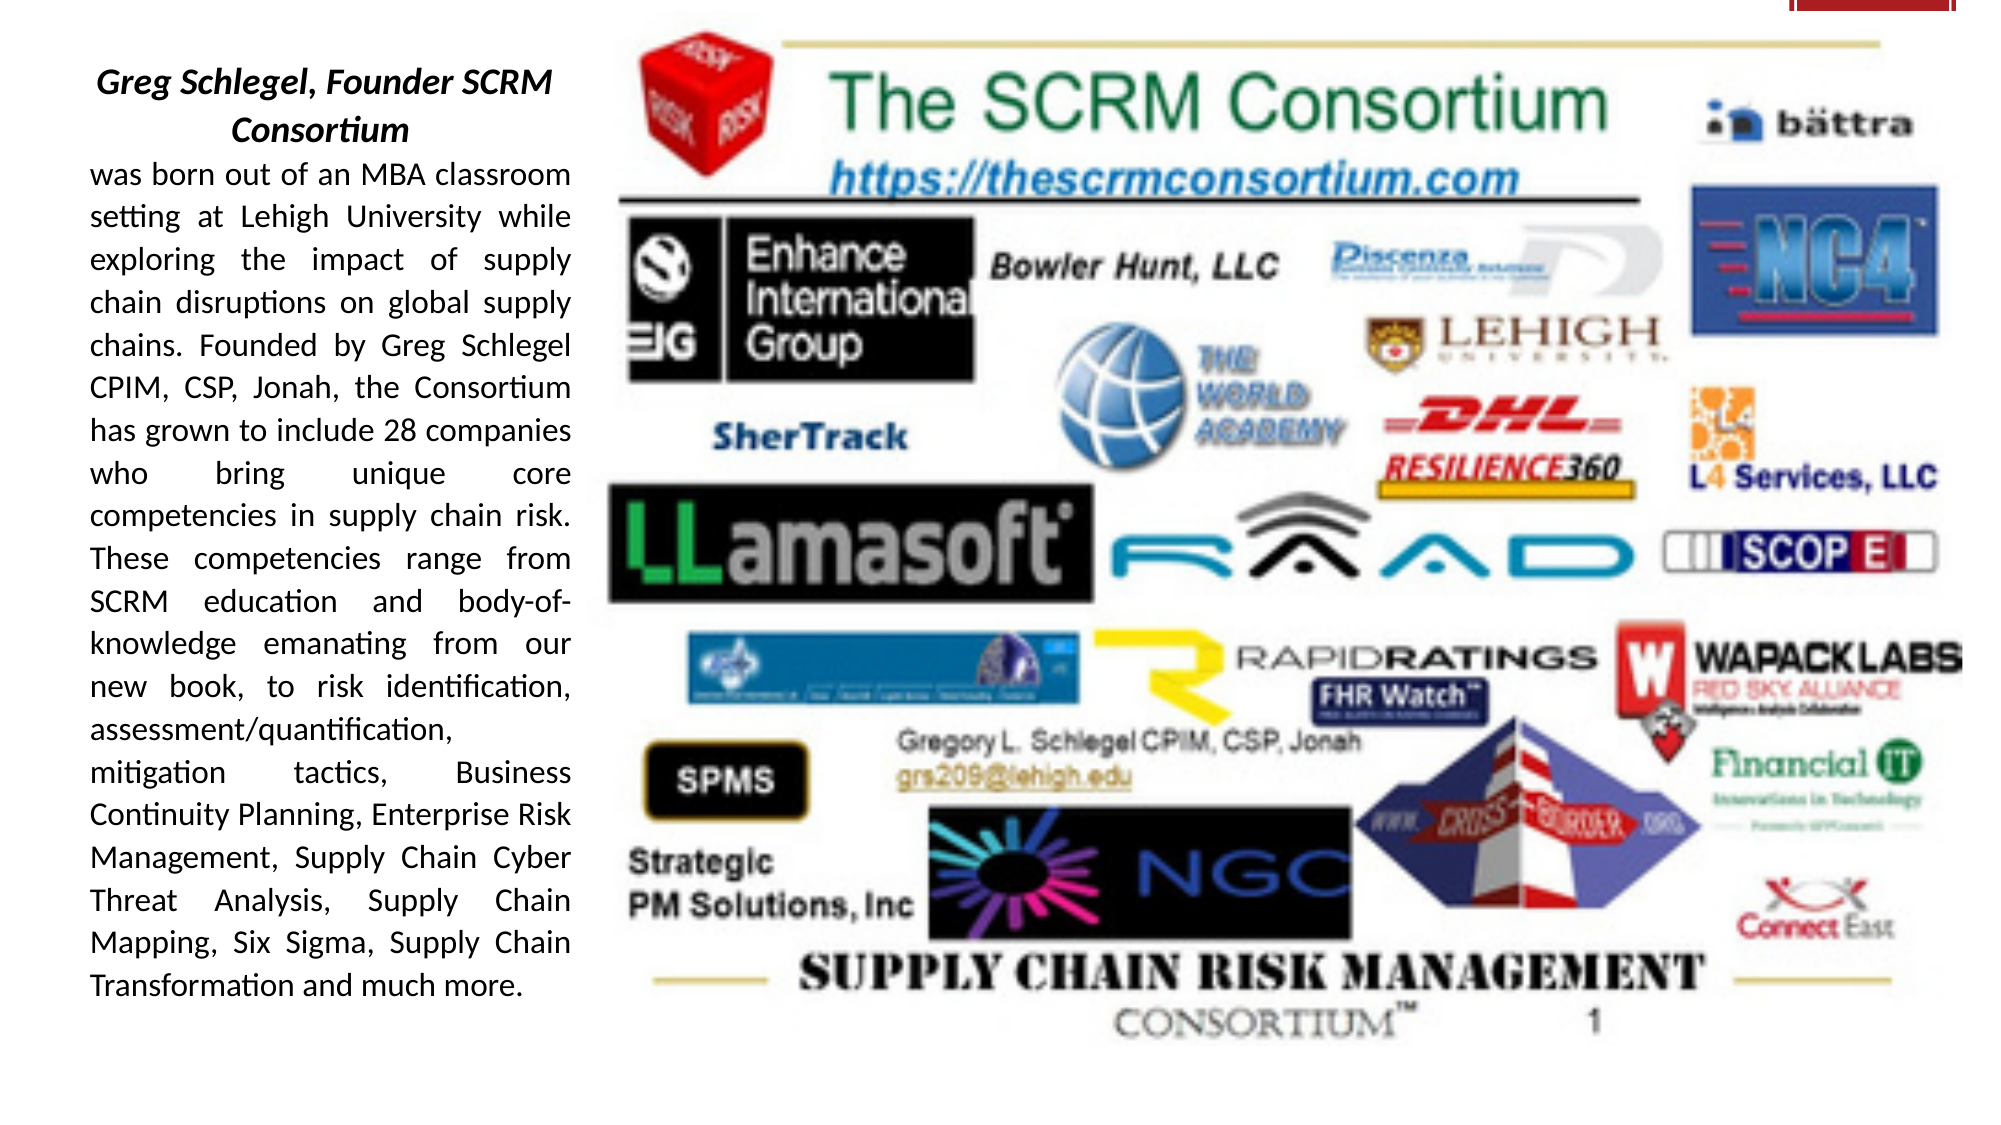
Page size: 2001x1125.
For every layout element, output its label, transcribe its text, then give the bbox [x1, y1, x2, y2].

text_box Greg Schlegel, Founder SCRM Consortium [37, 46, 581, 158]
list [586, 10, 1963, 1047]
text_box was born out of an MBA classroom setting at Lehigh University while exploring the impact of supply chain disruptions on global supply chains. Founded by Greg Schlegel CPIM, CSP, Jonah, the Consortium has grown to include 28 companies who bring unique core competencies in supply chain risk. These competencies range from SCRM education and body-of-knowledge emanating from our new book, to risk identification, assessment/quantification, mitigation tactics, Business Continuity Planning, Enterprise Risk Management, Supply Chain Cyber Threat Analysis, Supply Chain Mapping, Six Sigma, Supply Chain Transformation and much more. [75, 141, 581, 1011]
picture [1789, 0, 1956, 10]
